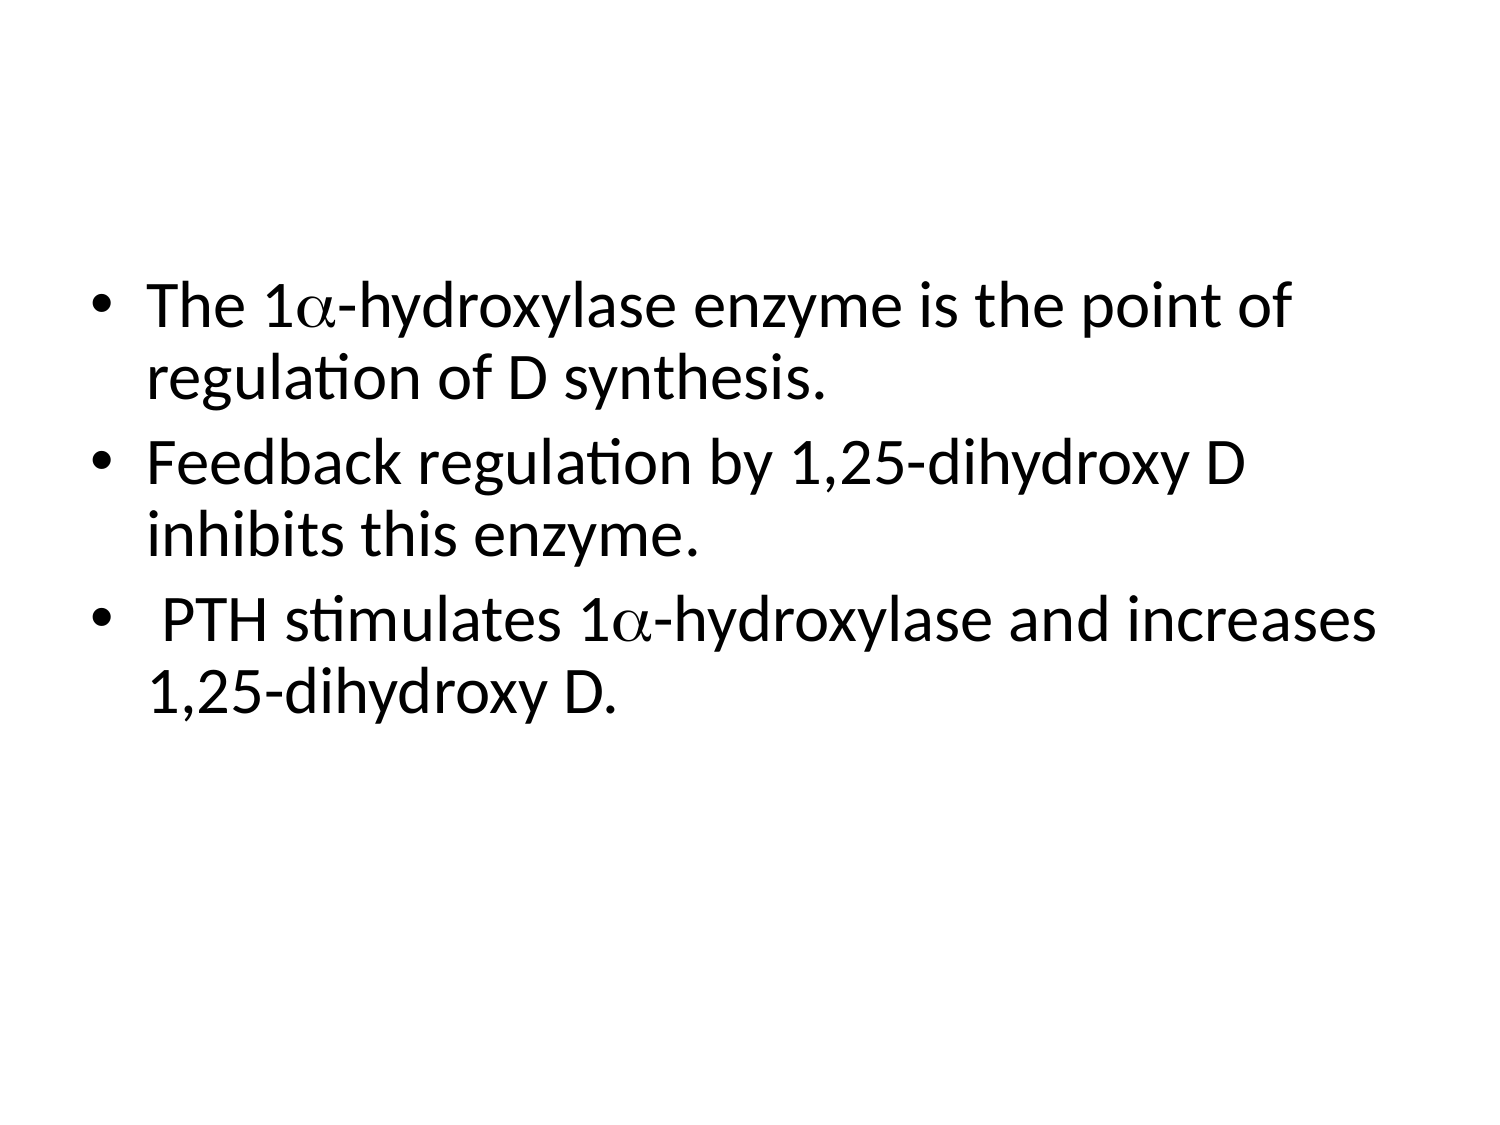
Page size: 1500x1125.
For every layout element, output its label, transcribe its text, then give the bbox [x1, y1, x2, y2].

list The 1a-hydroxylase enzyme is the point of regulation of D synthesis. Feedback regulation by 1,25-dihydroxy D inhibits this enzyme. PTH stimulates 1a-hydroxylase and increases 1,25-dihydroxy D. [75, 262, 1425, 1005]
